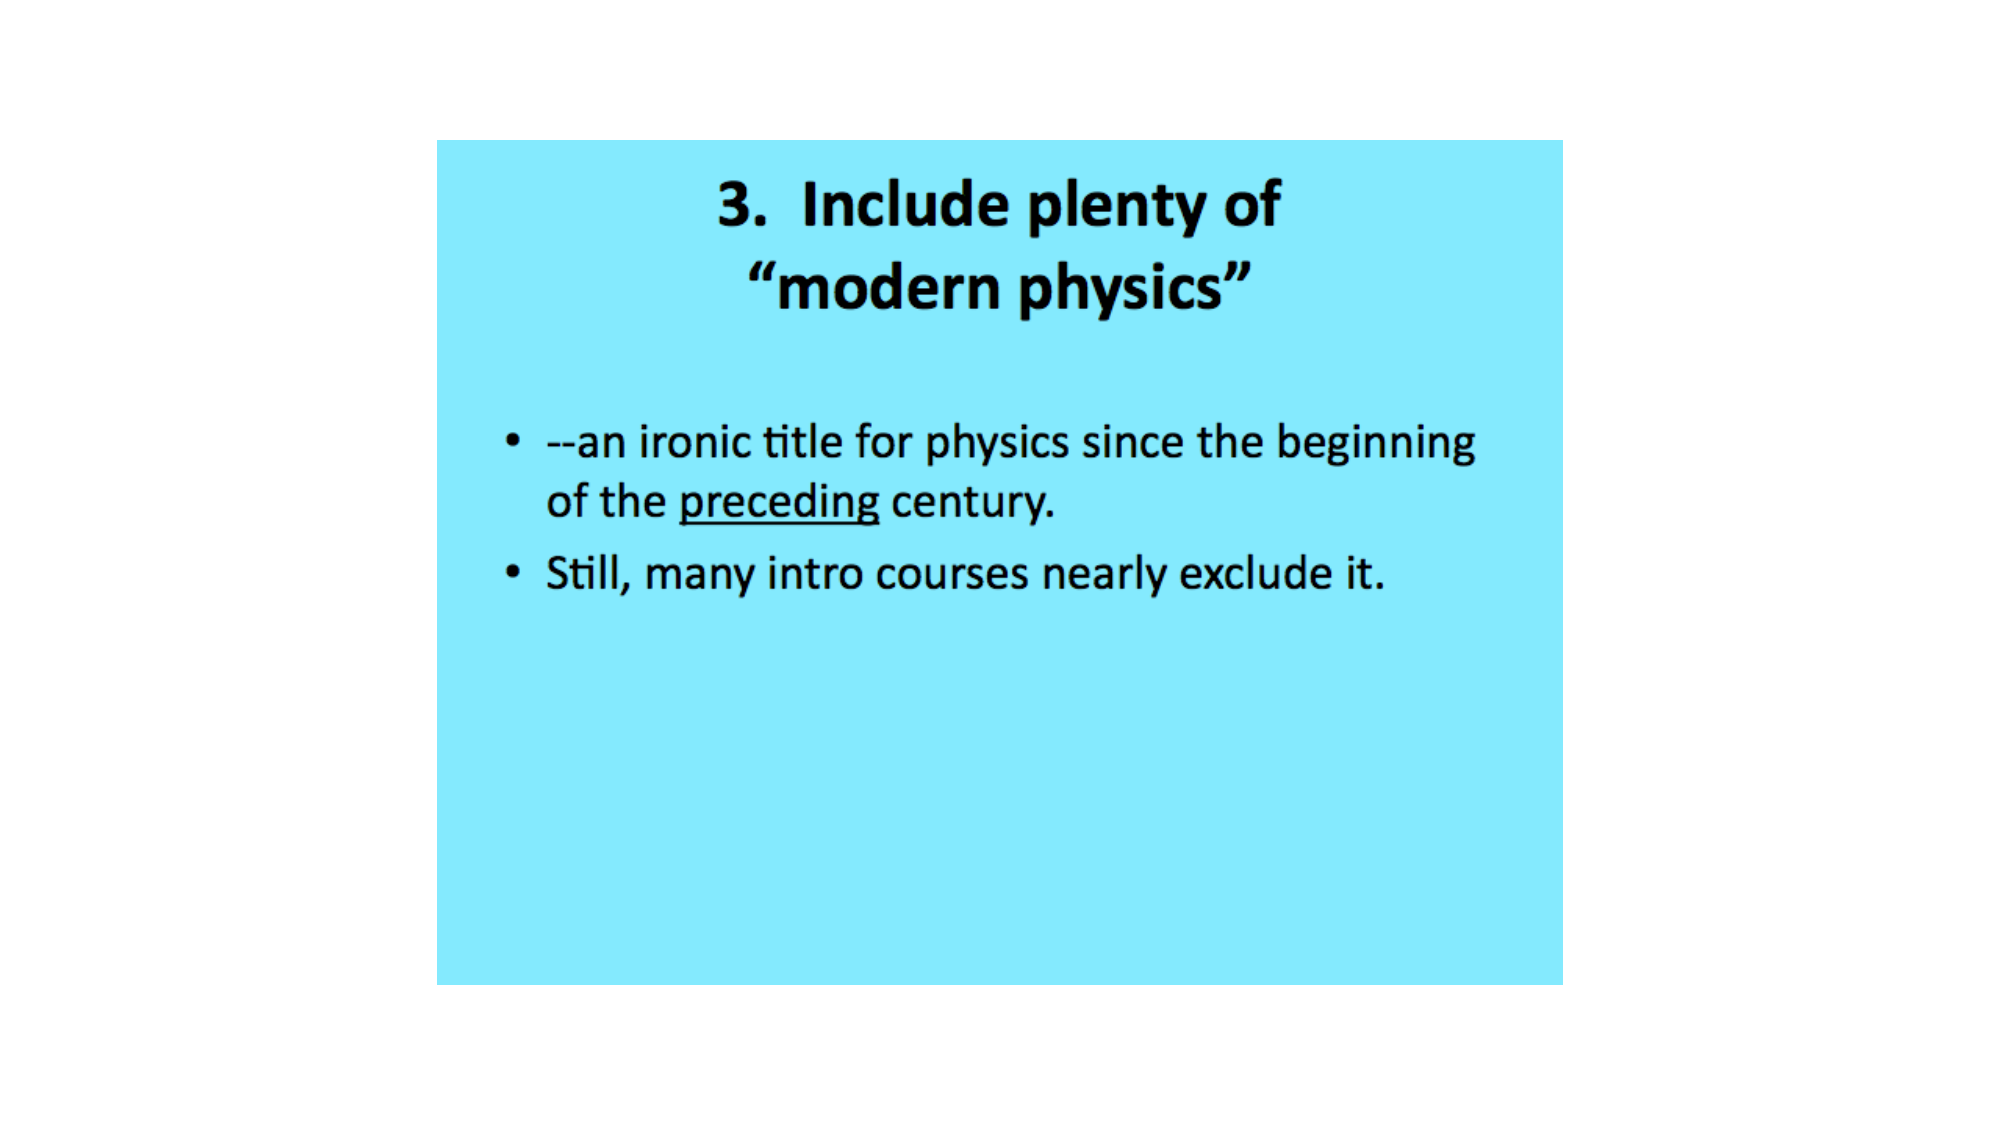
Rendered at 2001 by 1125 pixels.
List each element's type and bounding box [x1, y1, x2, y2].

picture [437, 140, 1563, 985]
